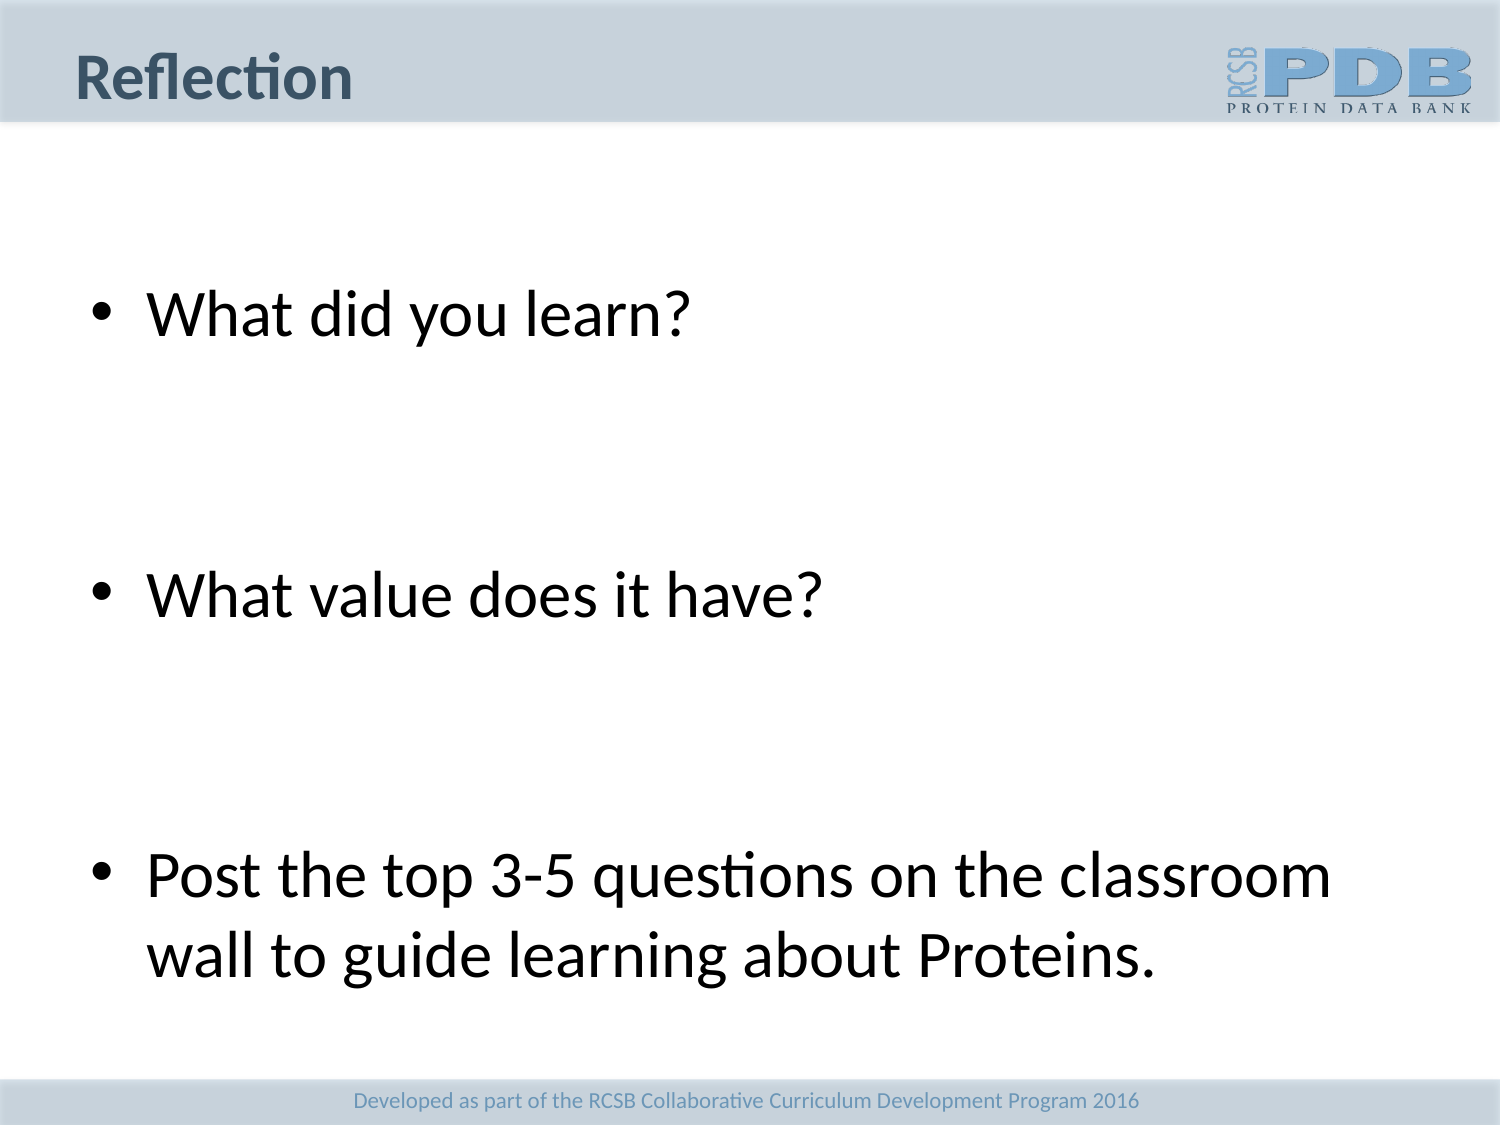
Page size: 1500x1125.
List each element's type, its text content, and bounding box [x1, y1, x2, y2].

list What did you learn? What value does it have? Post the top 3-5 questions on the classroom wall to guide learning about Proteins. [75, 262, 1425, 1005]
title Reflection [60, 24, 1400, 122]
footer Developed as part of the RCSB Collaborative Curriculum Development Program 2016 [0, 1078, 1500, 1122]
